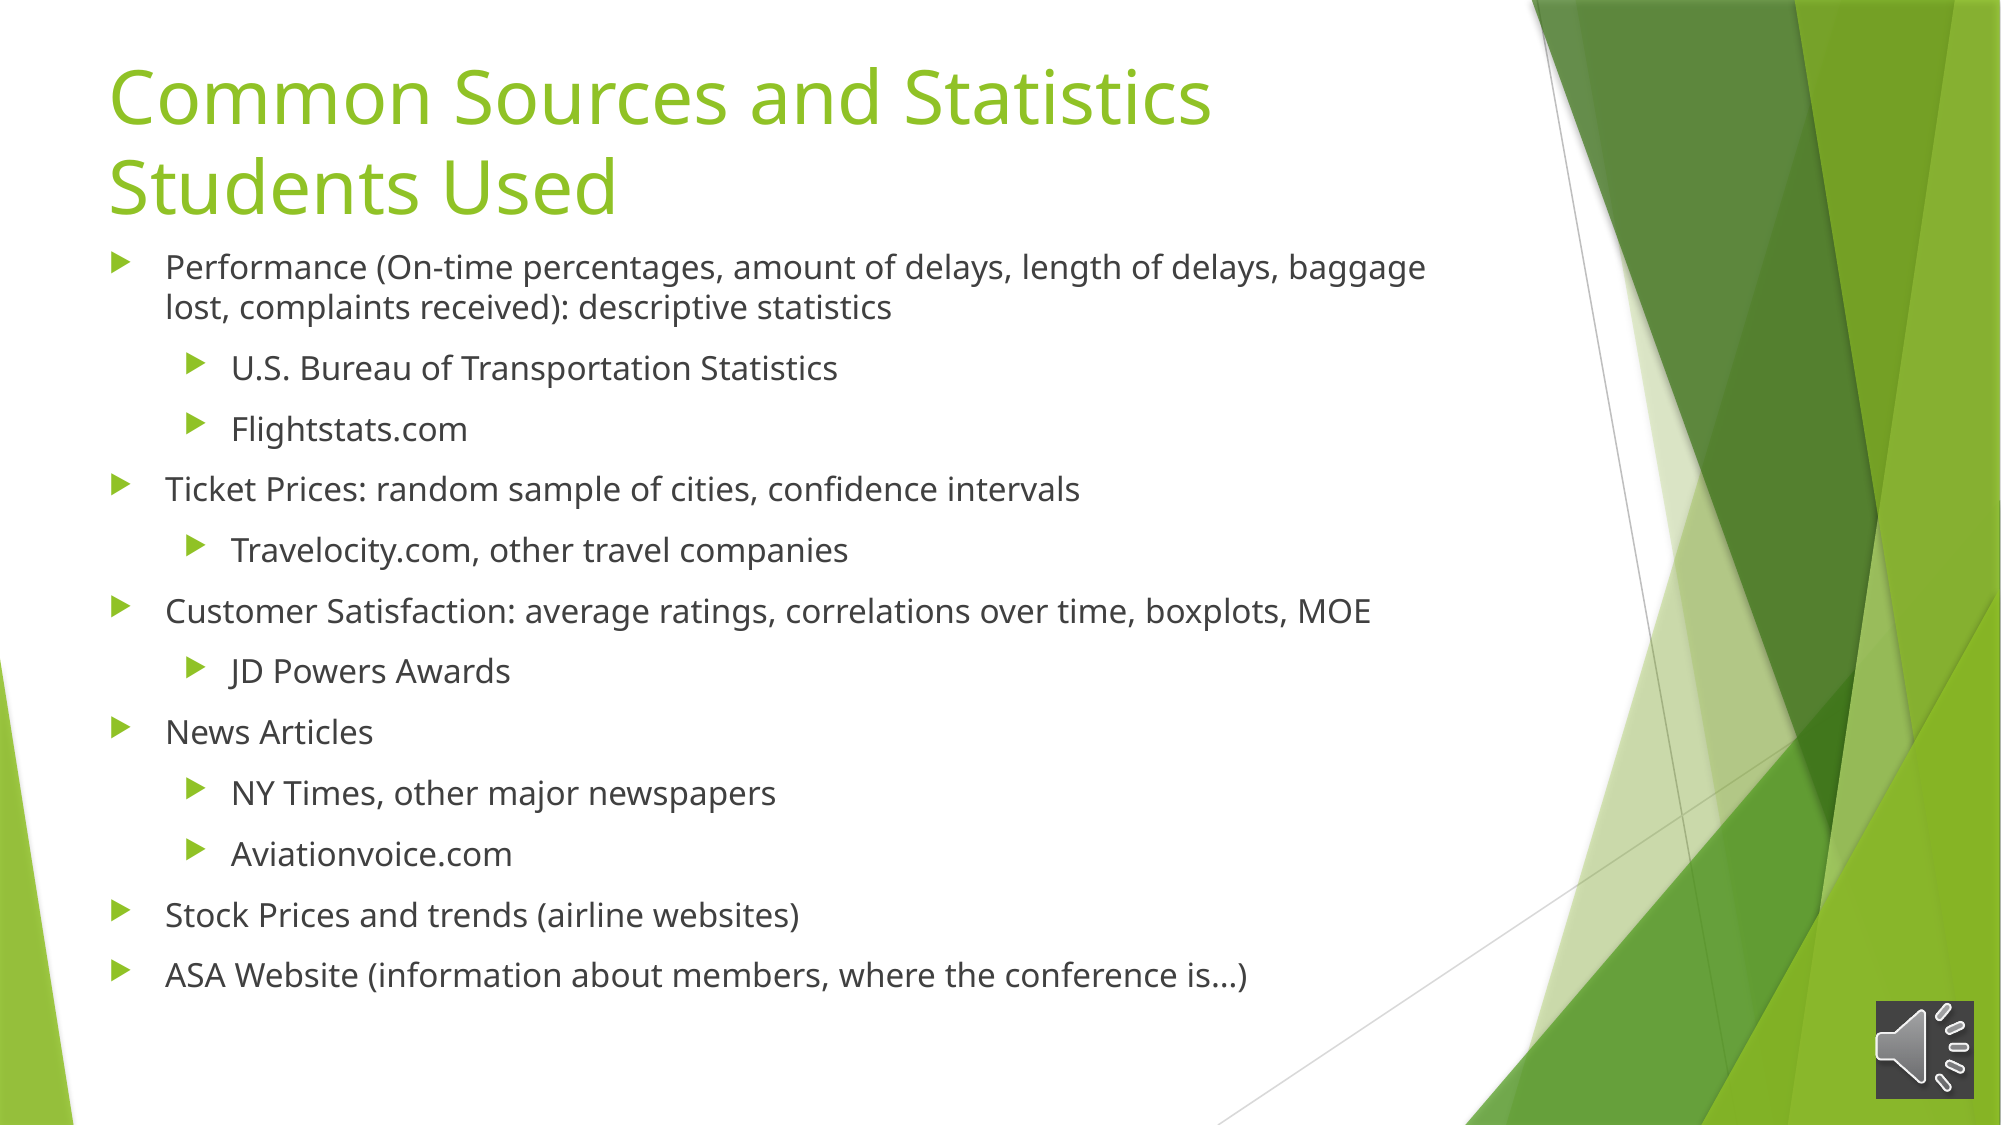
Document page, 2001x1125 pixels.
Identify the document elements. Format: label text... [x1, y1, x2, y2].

title Common Sources and Statistics Students Used [93, 41, 1505, 238]
list Performance (On-time percentages, amount of delays, length of delays, baggage lost, complaints received): descriptive statistics U.S. Bureau of Transportation Statistics Flightstats.com Ticket Prices: random sample of cities, confidence intervals Travelocity.com, other travel companies Customer Satisfaction: average ratings, correlations over time, boxplots, MOE JD Powers Awards News Articles NY Times, other major newspapers Aviationvoice.com Stock Prices and trends (airline websites) ASA Website (information about members, where the conference is…) [93, 238, 1505, 876]
picture [1874, 999, 1976, 1101]
